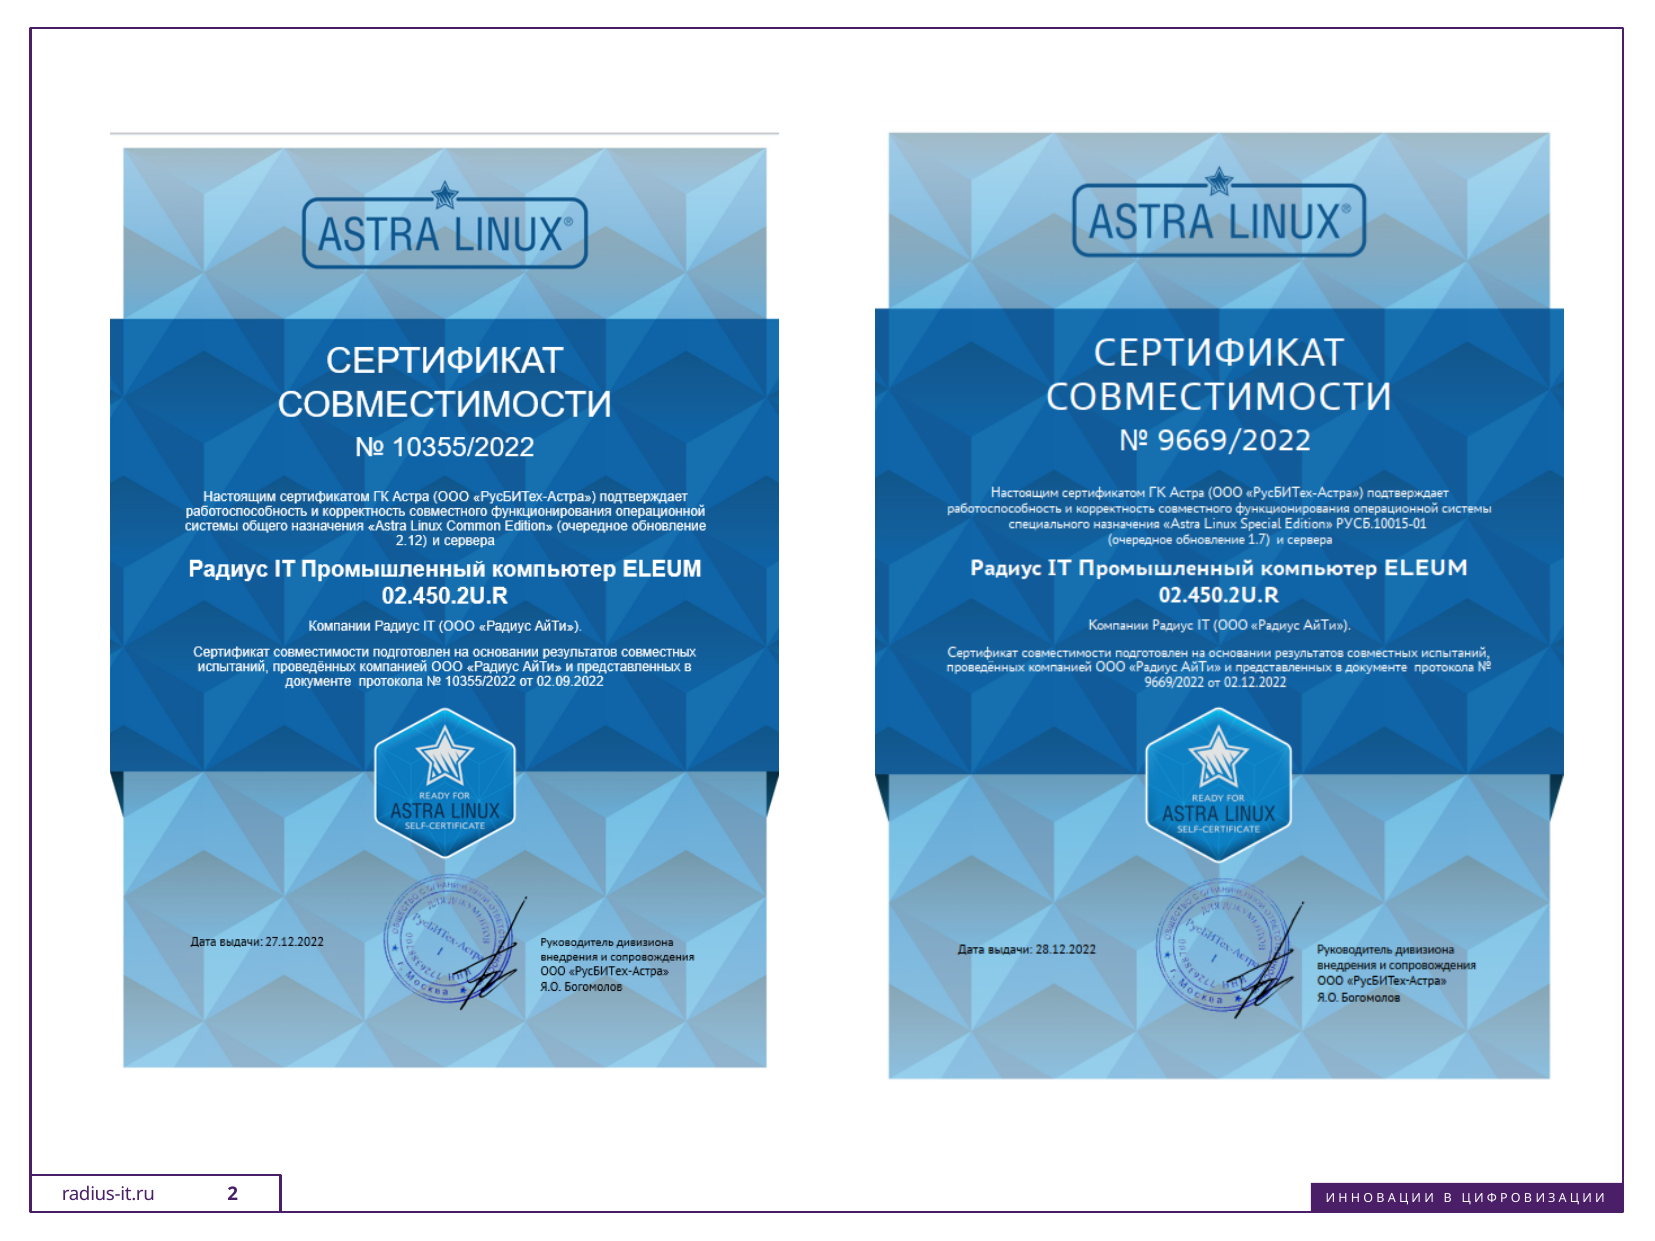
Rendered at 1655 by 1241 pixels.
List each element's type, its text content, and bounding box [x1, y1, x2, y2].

text_box 2 [225, 1179, 241, 1204]
picture [110, 132, 779, 1080]
picture [875, 120, 1564, 1093]
text_box И Н Н О В А Ц И И В Ц И Ф Р О В И З А Ц И И [1310, 1182, 1624, 1213]
text_box radius-it.ru [59, 1179, 156, 1204]
